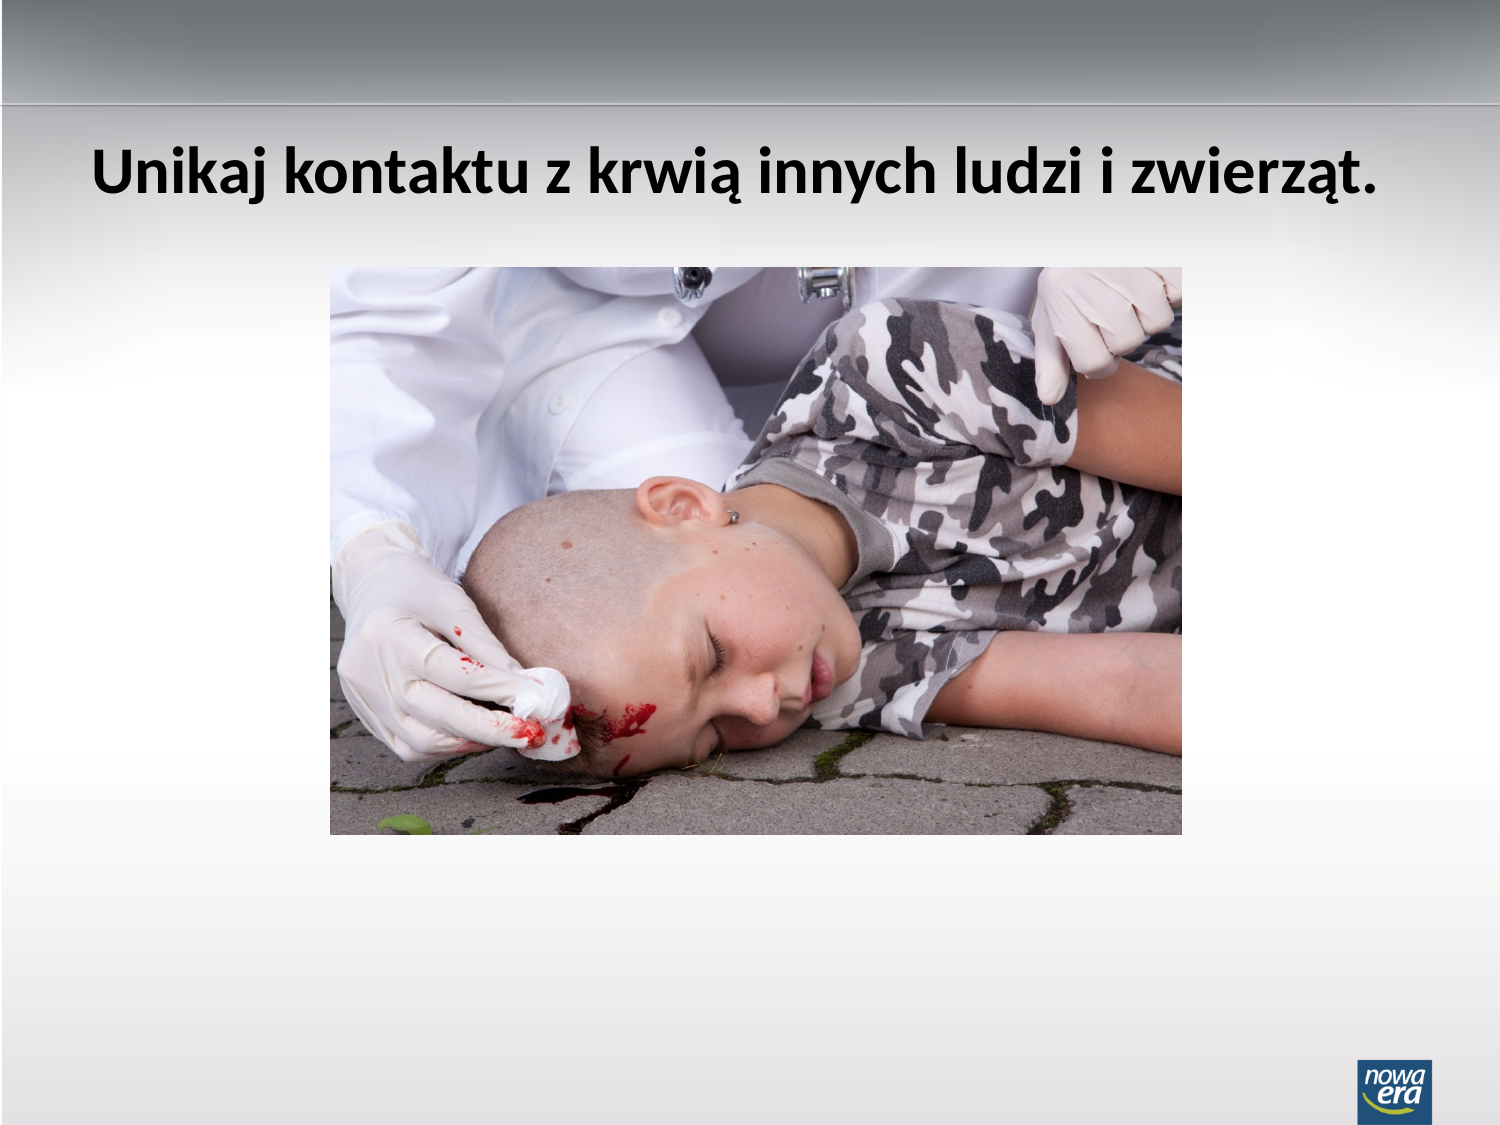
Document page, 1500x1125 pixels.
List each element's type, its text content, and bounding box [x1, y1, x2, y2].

text_box Unikaj kontaktu z krwią innych ludzi i zwierząt. [76, 113, 1436, 215]
picture [0, 0, 1500, 1125]
